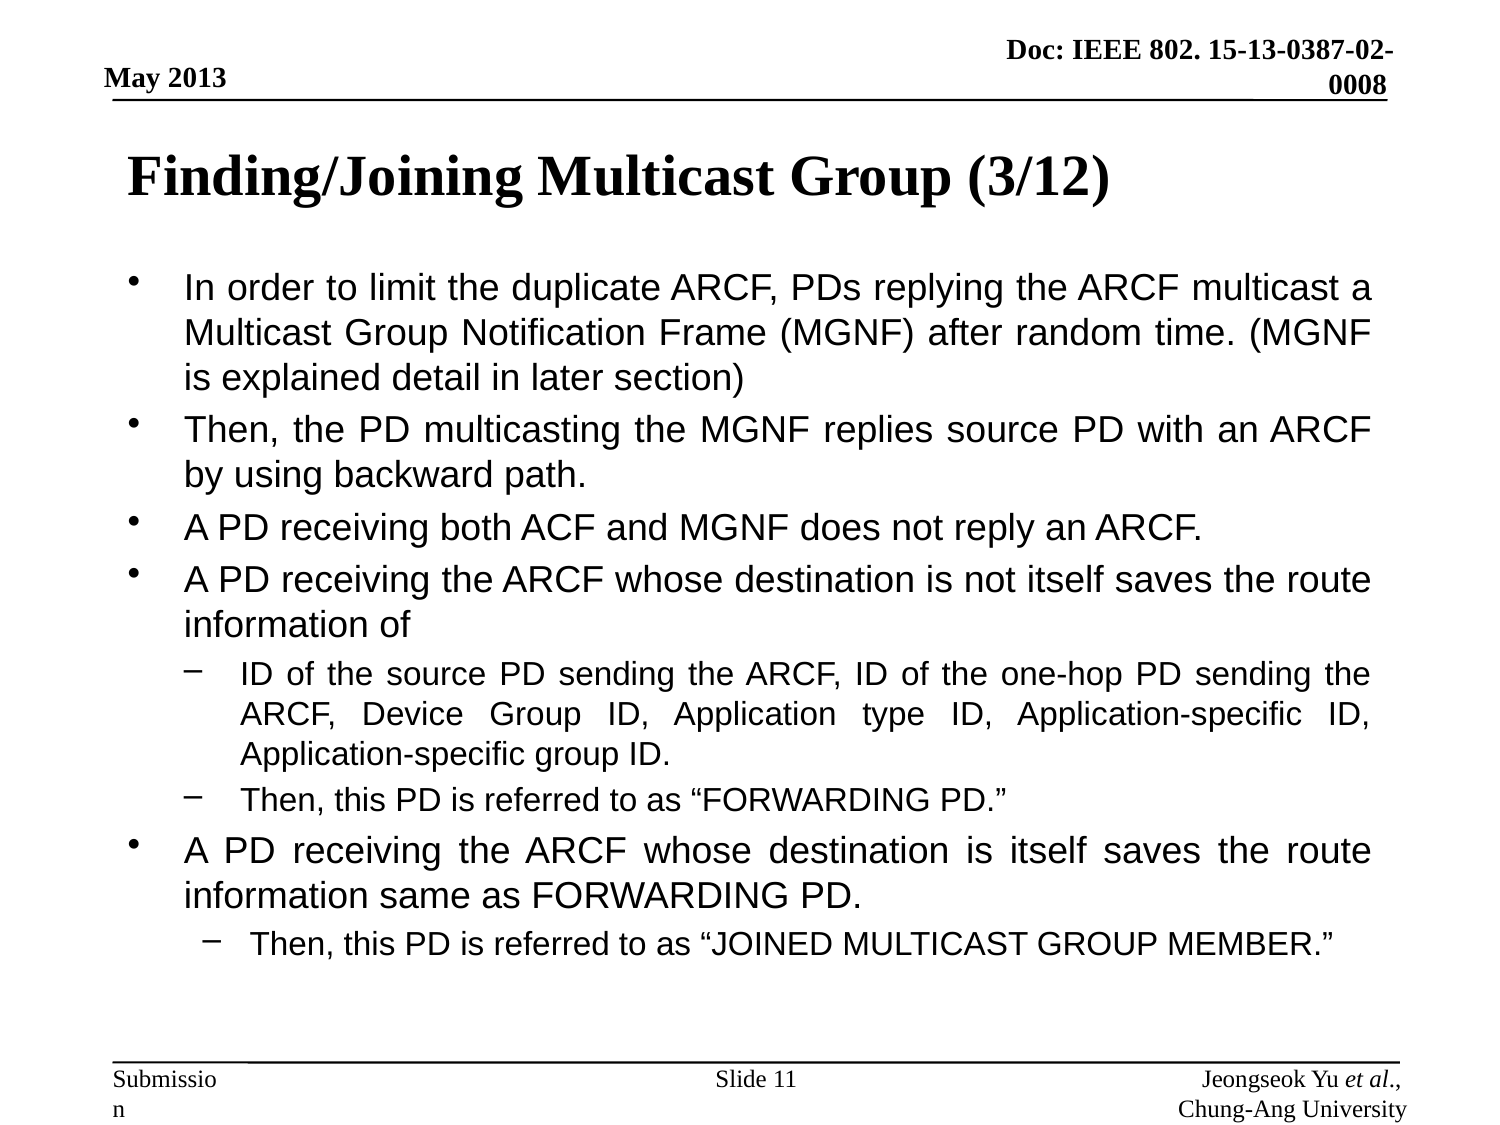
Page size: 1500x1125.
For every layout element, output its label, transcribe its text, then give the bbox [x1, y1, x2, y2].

title Finding/Joining Multicast Group (3/12) [112, 112, 1388, 232]
list In order to limit the duplicate ARCF, PDs replying the ARCF multicast a Multicast Group Notification Frame (MGNF) after random time. (MGNF is explained detail in later section) Then, the PD multicasting the MGNF replies source PD with an ARCF by using backward path. A PD receiving both ACF and MGNF does not reply an ARCF. A PD receiving the ARCF whose destination is not itself saves the route information of ID of the source PD sending the ARCF, ID of the one-hop PD sending the ARCF, Device Group ID, Application type ID, Application-specific ID, Application-specific group ID. Then, this PD is referred to as “FORWARDING PD.” A PD receiving the ARCF whose destination is itself saves the route information same as FORWARDING PD. Then, this PD is referred to as “JOINED MULTICAST GROUP MEMBER.” [112, 255, 1388, 1000]
slide_number Slide 11 [712, 1061, 800, 1093]
